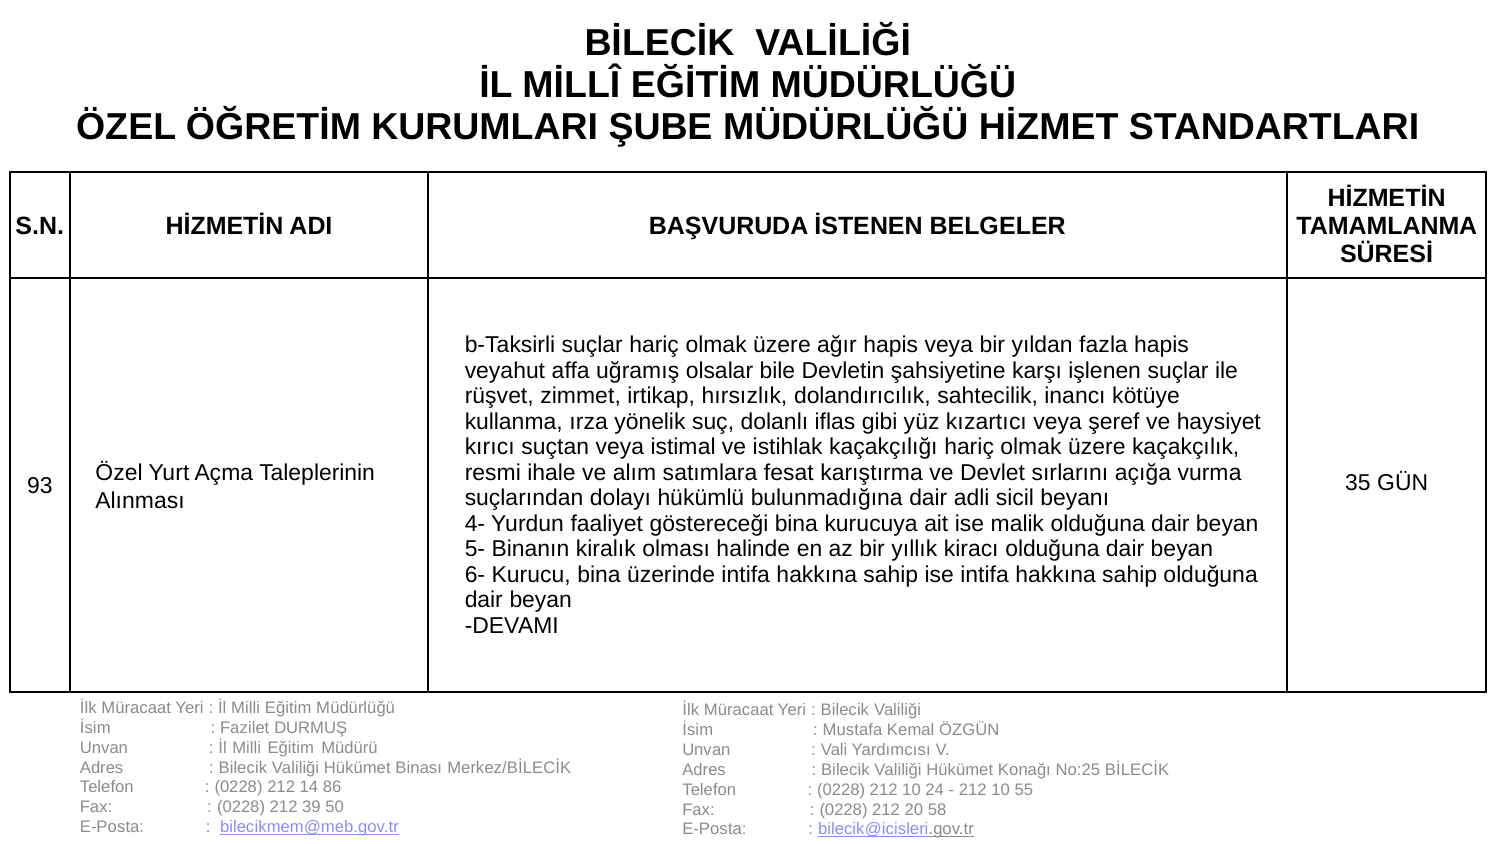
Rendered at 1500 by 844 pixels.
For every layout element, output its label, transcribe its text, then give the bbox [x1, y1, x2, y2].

table_cell b-Taksirli suçlar hariç olmak üzere ağır hapis veya bir yıldan fazla hapis veyahut affa uğramış olsalar bile Devletin şahsiyetine karşı işlenen suçlar ile rüşvet, zimmet, irtikap, hırsızlık, dolandırıcılık, sahtecilik, inancı kötüye kullanma, ırza yönelik suç, dolanlı iflas gibi yüz kızartıcı veya şeref ve haysiyet kırıcı suçtan veya istimal ve istihlak kaçakçılığı hariç olmak üzere kaçakçılık, resmi ihale ve alım satımlara fesat karıştırma ve Devlet sırlarını açığa vurma suçlarından dolayı hükümlü bulunmadığına dair adli sicil beyanı 4- Yurdun faaliyet göstereceği bina kurucuya ait ise malik olduğuna dair beyan 5- Binanın kiralık olması halinde en az bir yıllık kiracı olduğuna dair beyan 6- Kurucu, bina üzerinde intifa hakkına sahip ise intifa hakkına sahip olduğuna dair beyan -DEVAMI [429, 279, 1286, 691]
table_header BİLECİK VALİLİĞİ İL MİLLÎ EĞİTİM MÜDÜRLÜĞÜ ÖZEL ÖĞRETİM KURUMLARI ŞUBE MÜDÜRLÜĞÜ HİZMET STANDARTLARI [10, 0, 1486, 171]
table_cell BAŞVURUDA İSTENEN BELGELER [429, 173, 1286, 277]
table_cell HİZMETİN ADI [71, 173, 427, 277]
table_cell HİZMETİN TAMAMLANMA SÜRESİ [1288, 173, 1485, 277]
table_cell S.N. [11, 173, 69, 277]
table_cell 93 [11, 279, 69, 691]
table_cell 35 GÜN [1288, 279, 1485, 691]
table_cell Özel Yurt Açma Taleplerinin Alınması [71, 279, 427, 691]
